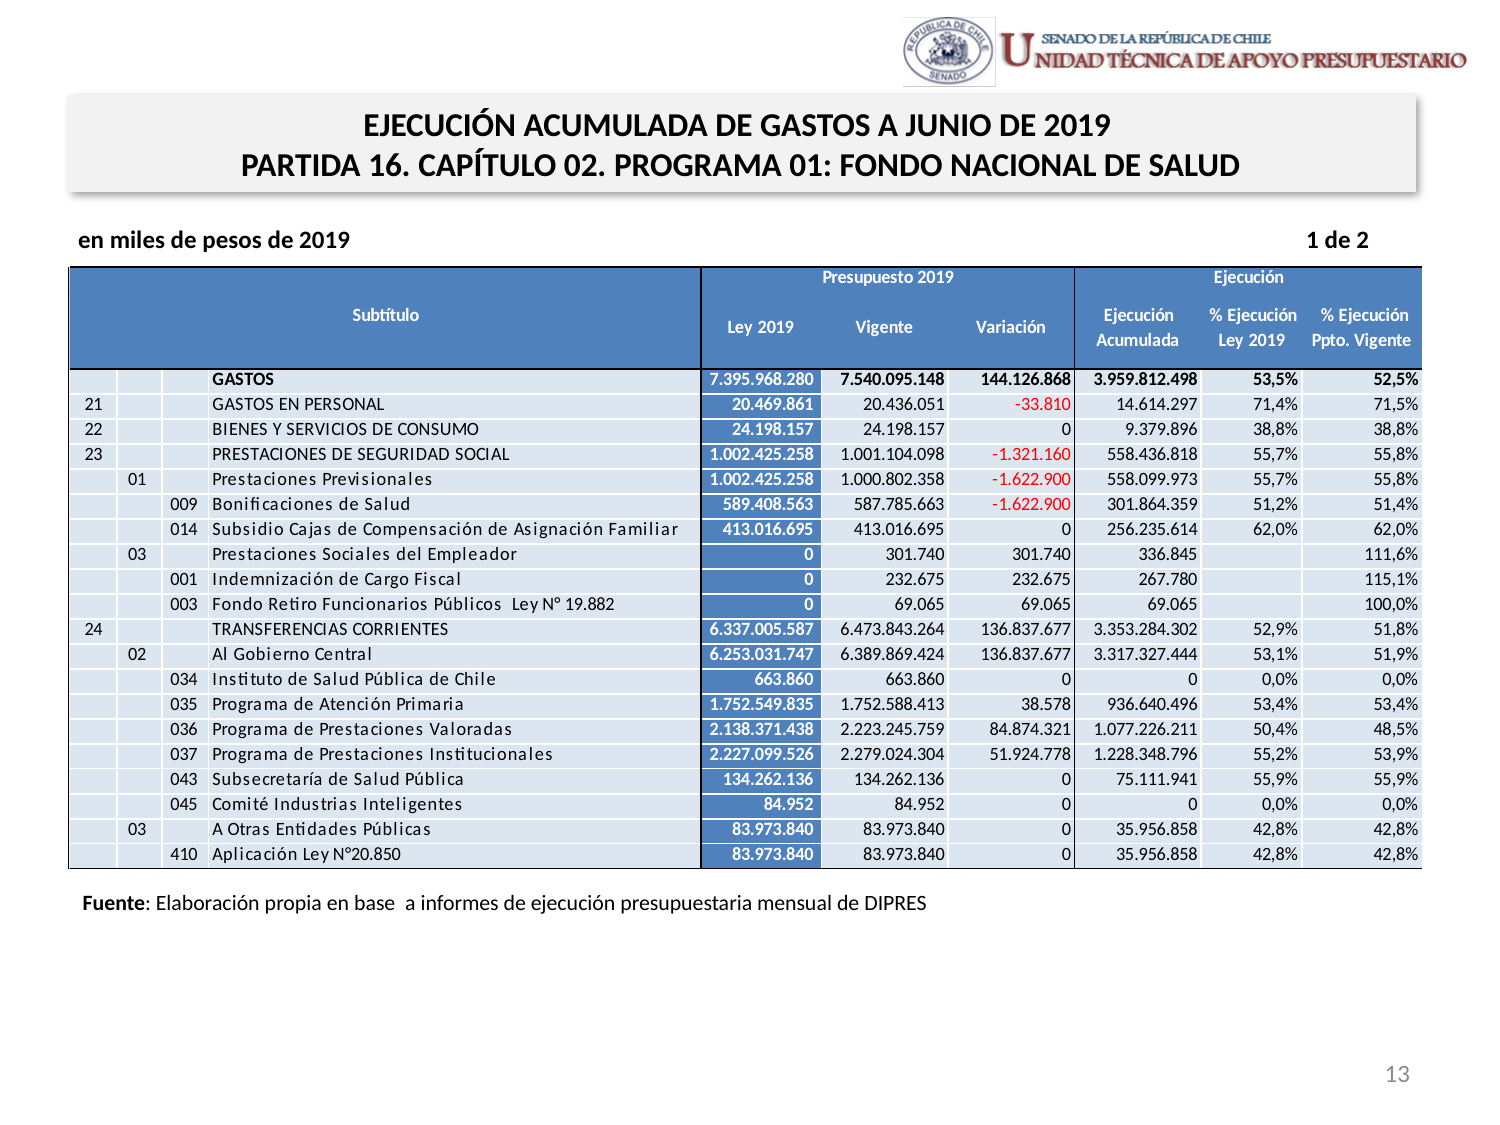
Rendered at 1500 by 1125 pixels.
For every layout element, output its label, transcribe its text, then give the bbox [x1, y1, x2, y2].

text_box en miles de pesos de 2019 1 de 2 [63, 216, 1414, 268]
picture [903, 6, 1482, 120]
text_box EJECUCIÓN ACUMULADA DE GASTOS A JUNIO DE 2019 PARTIDA 16. CAPÍTULO 02. PROGRAMA 01: FONDO NACIONAL DE SALUD [67, 95, 1415, 192]
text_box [67, 266, 1424, 870]
text_box Fuente: Elaboración propia en base a informes de ejecución presupuestaria mensual de DIPRES [67, 881, 1447, 942]
slide_number 13 [1074, 1042, 1425, 1103]
